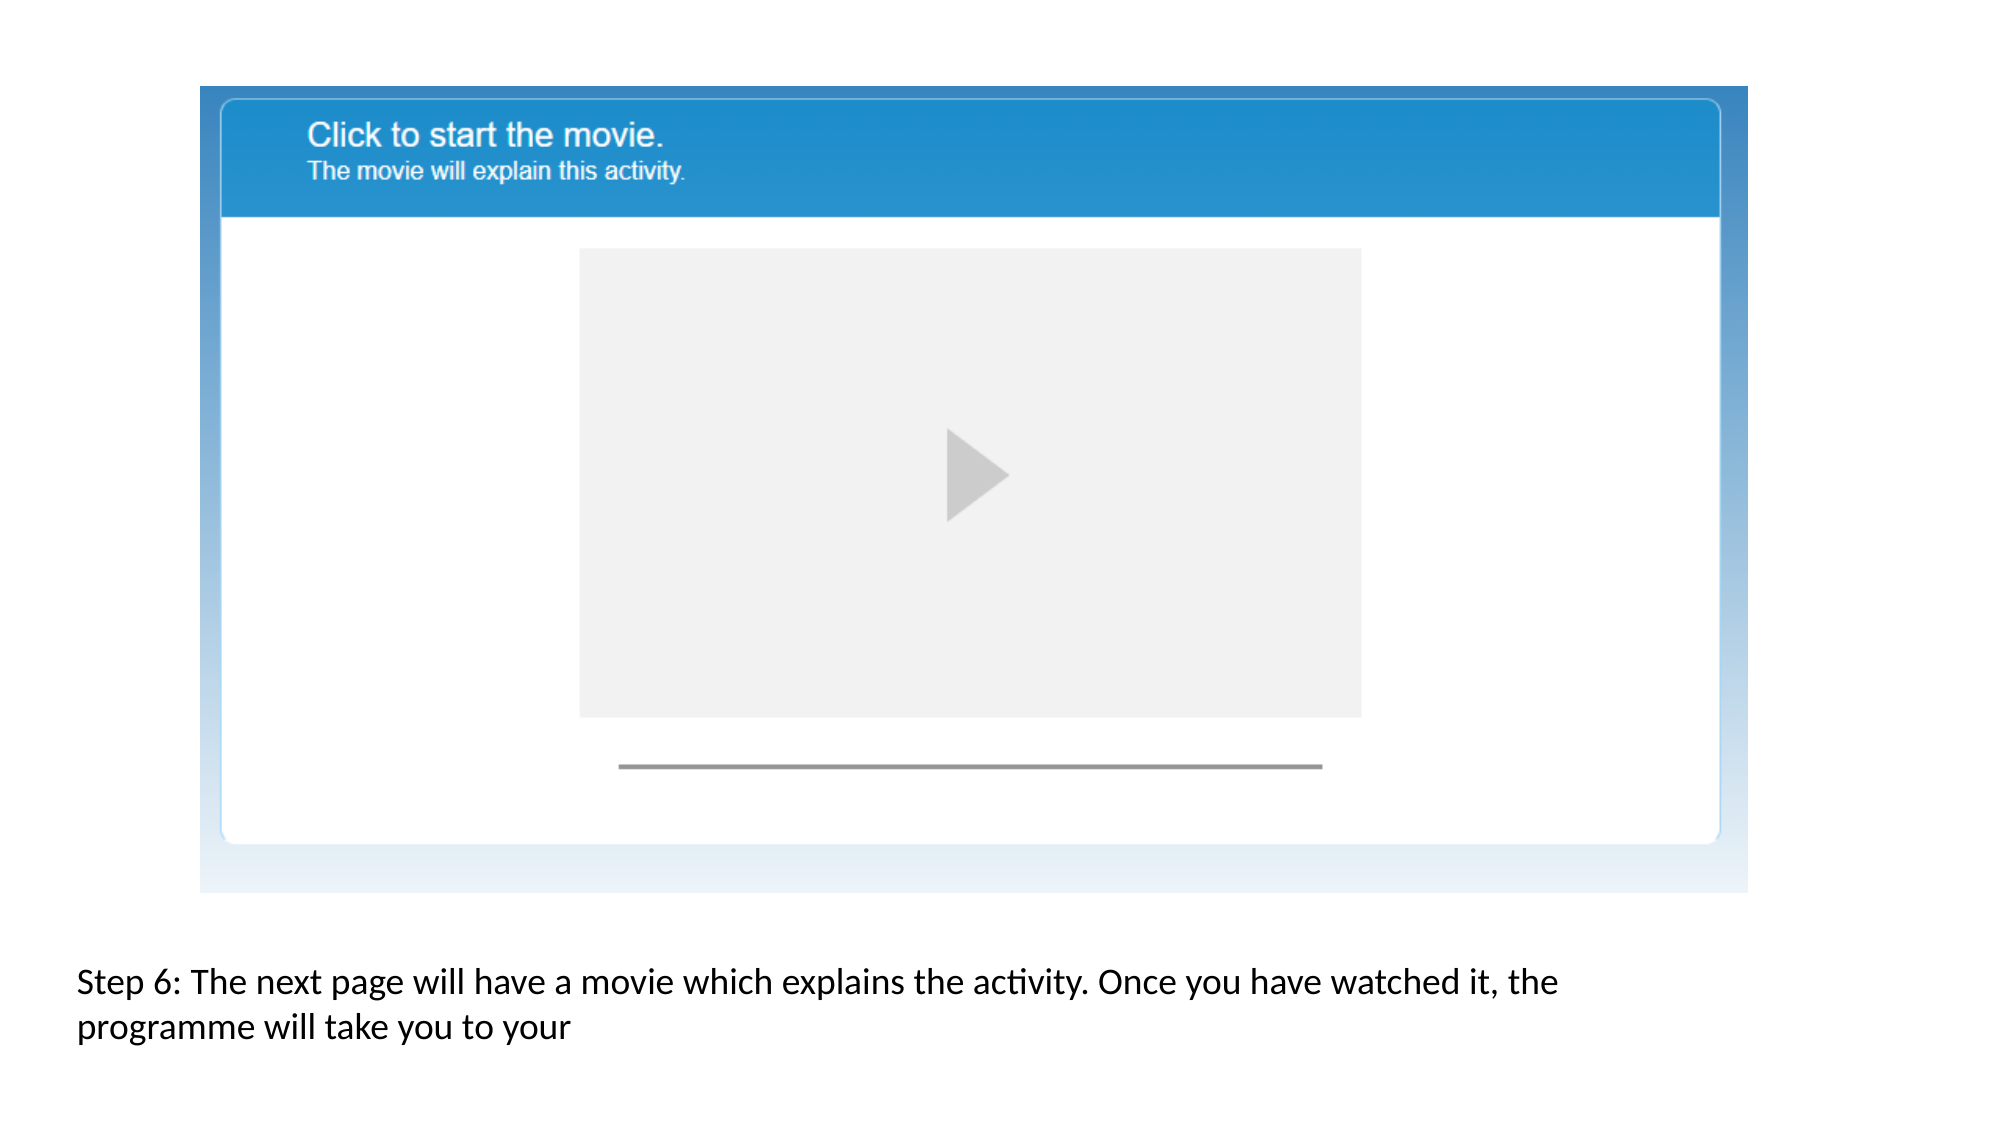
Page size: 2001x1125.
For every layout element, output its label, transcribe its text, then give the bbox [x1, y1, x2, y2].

text_box Step 6: The next page will have a movie which explains the activity. Once you have watched it, the programme will take you to your [62, 949, 1708, 1054]
picture [200, 86, 1748, 893]
